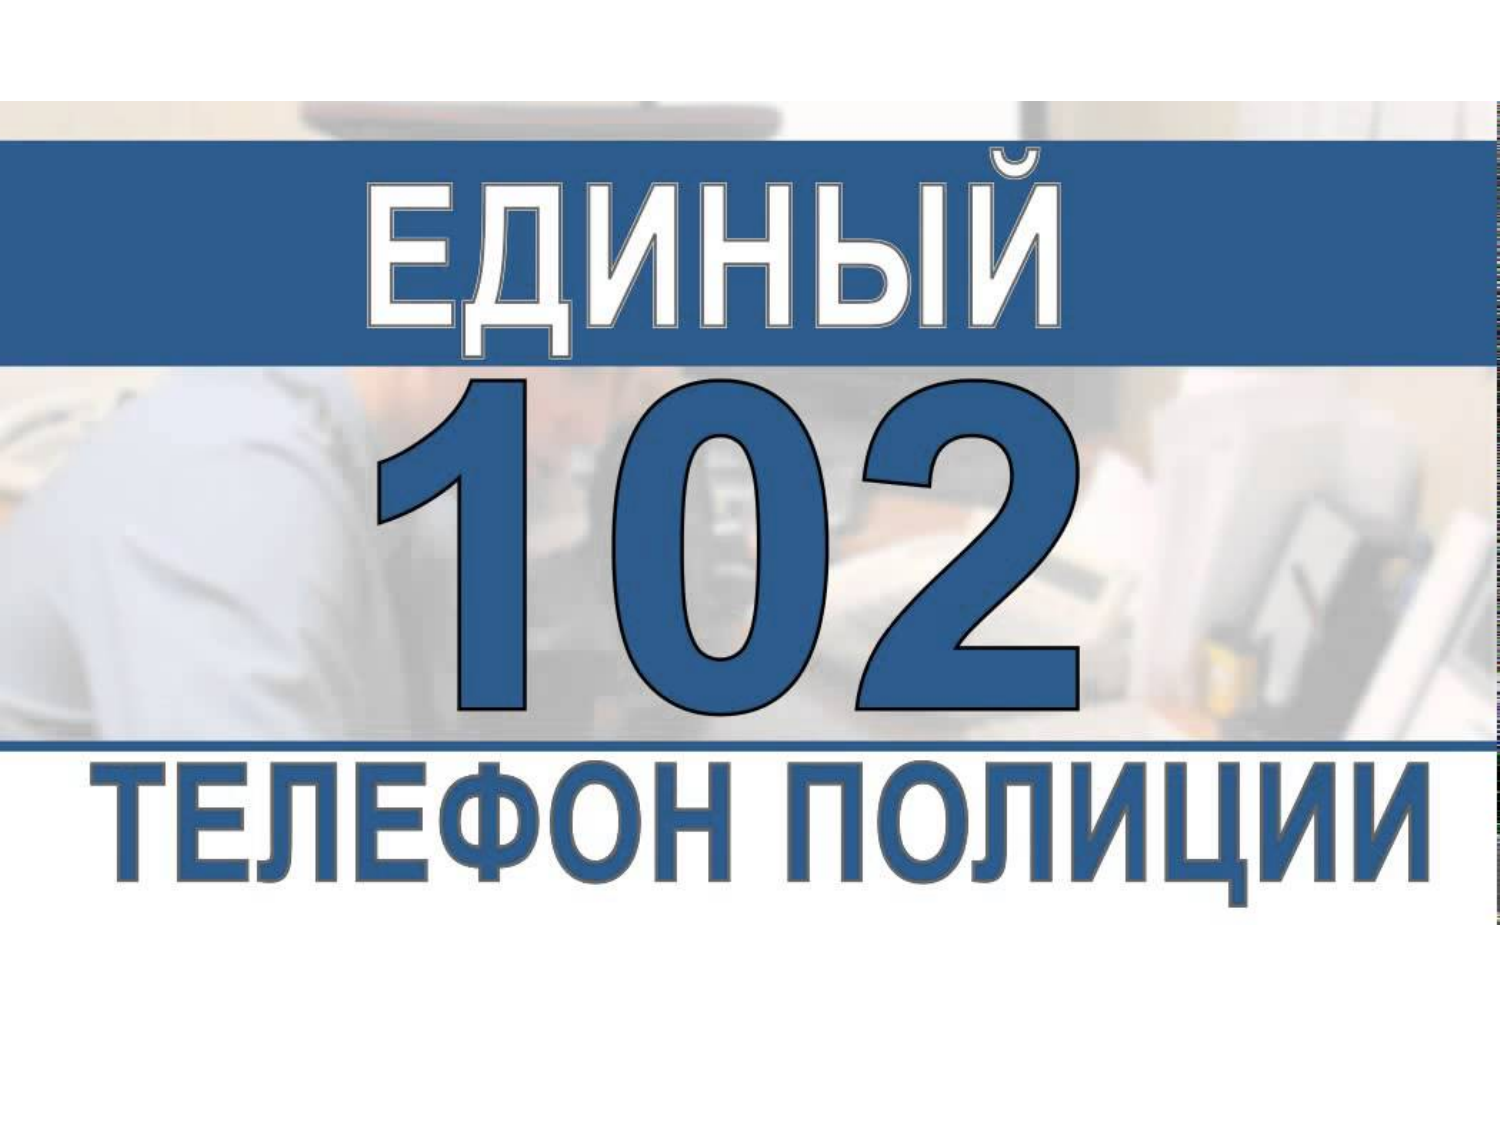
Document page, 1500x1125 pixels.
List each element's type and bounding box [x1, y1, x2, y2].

picture [0, 101, 1500, 925]
